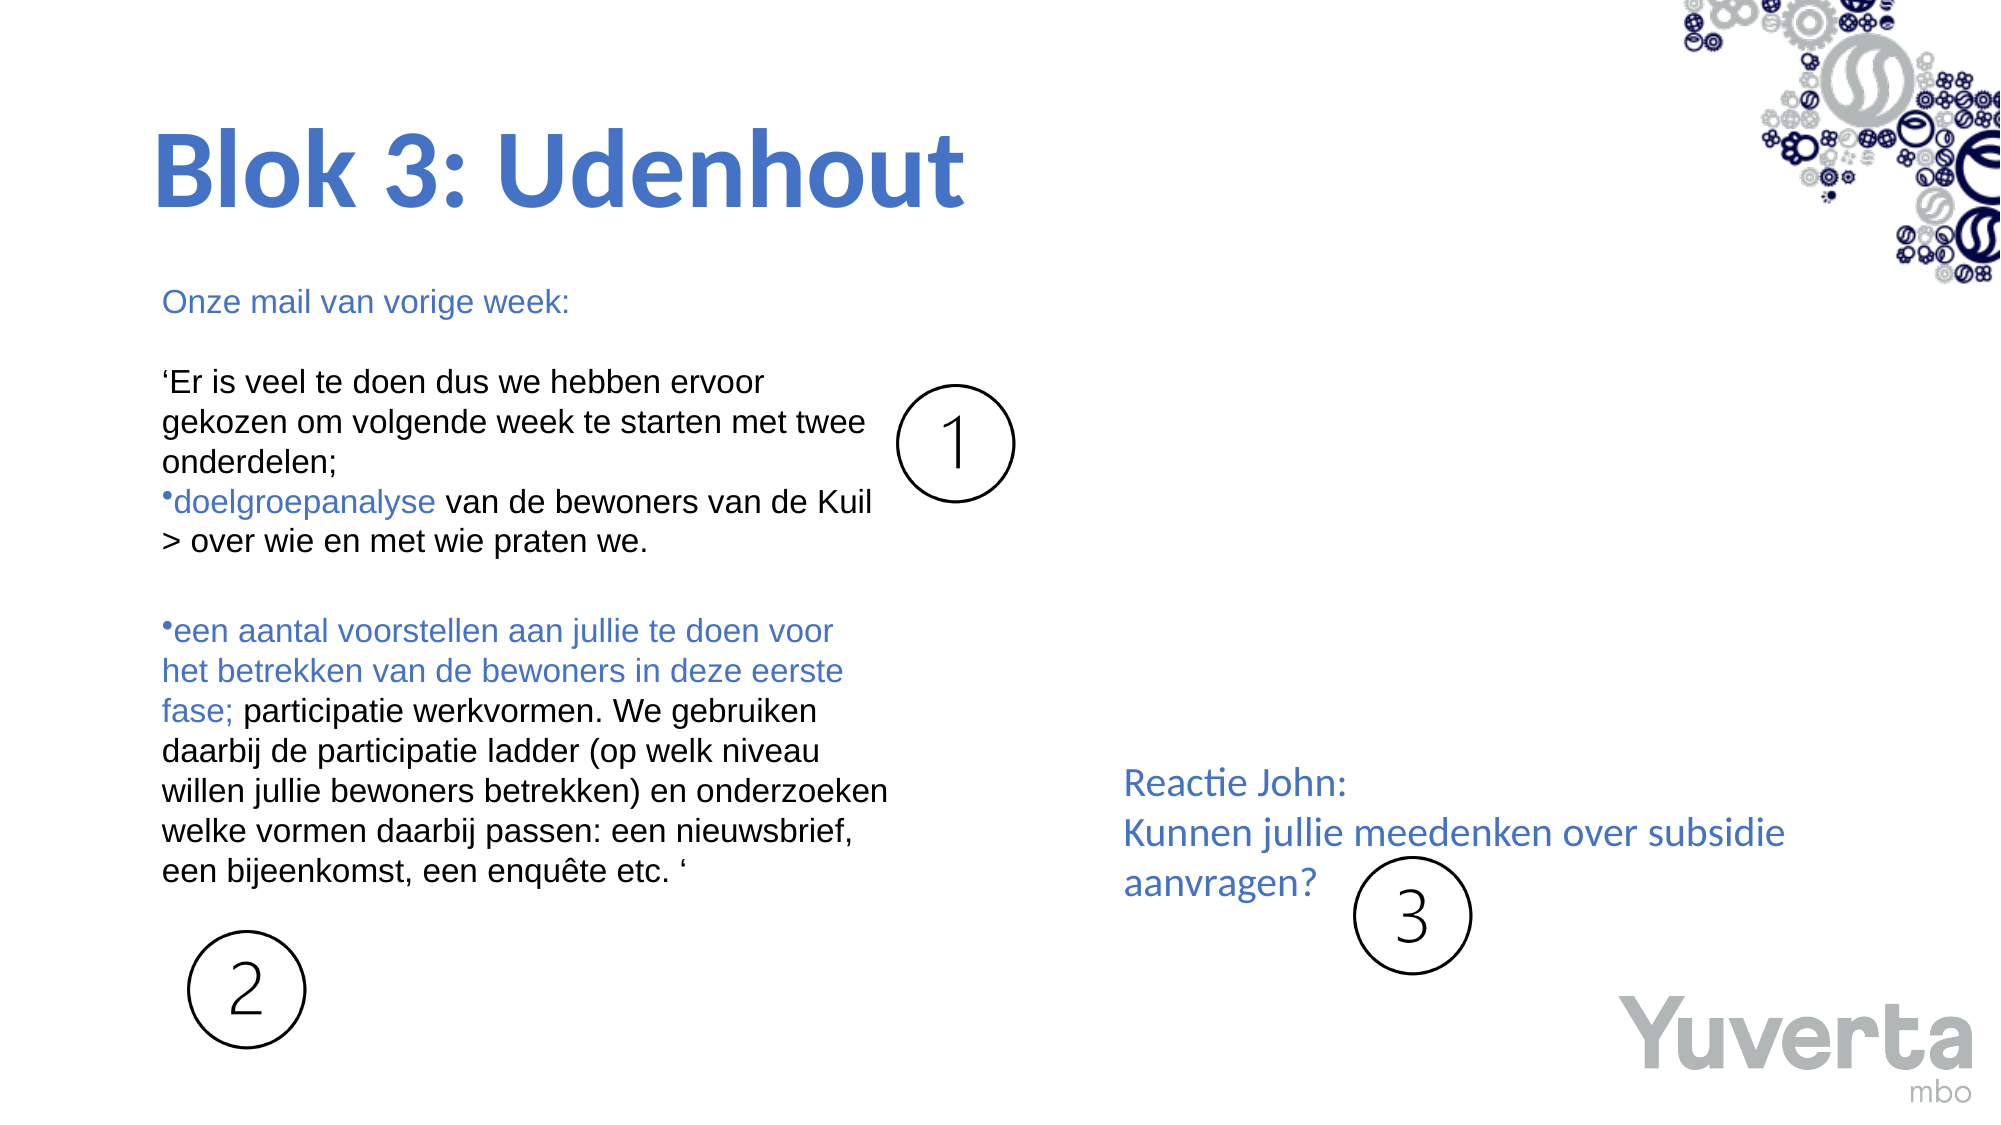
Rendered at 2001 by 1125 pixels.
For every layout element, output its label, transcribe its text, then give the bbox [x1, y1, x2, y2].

text_box Reactie John: Kunnen jullie meedenken over subsidie aanvragen? [1108, 747, 1867, 913]
text_box Blok 3: Udenhout [137, 88, 1314, 238]
picture [0, 0, 2000, 1125]
text_box Onze mail van vorige week: ‘Er is veel te doen dus we hebben ervoor gekozen om volgende week te starten met twee onderdelen; doelgroepanalyse van de bewoners van de Kuil > over wie en met wie praten we. een aantal voorstellen aan jullie te doen voor het betrekken van de bewoners in deze eerste fase; participatie werkvormen. We gebruiken daarbij de participatie ladder (op welk niveau willen jullie bewoners betrekken) en onderzoeken welke vormen daarbij passen: een nieuwsbrief, een bijeenkomst, een enquête etc. ‘ [146, 272, 905, 987]
